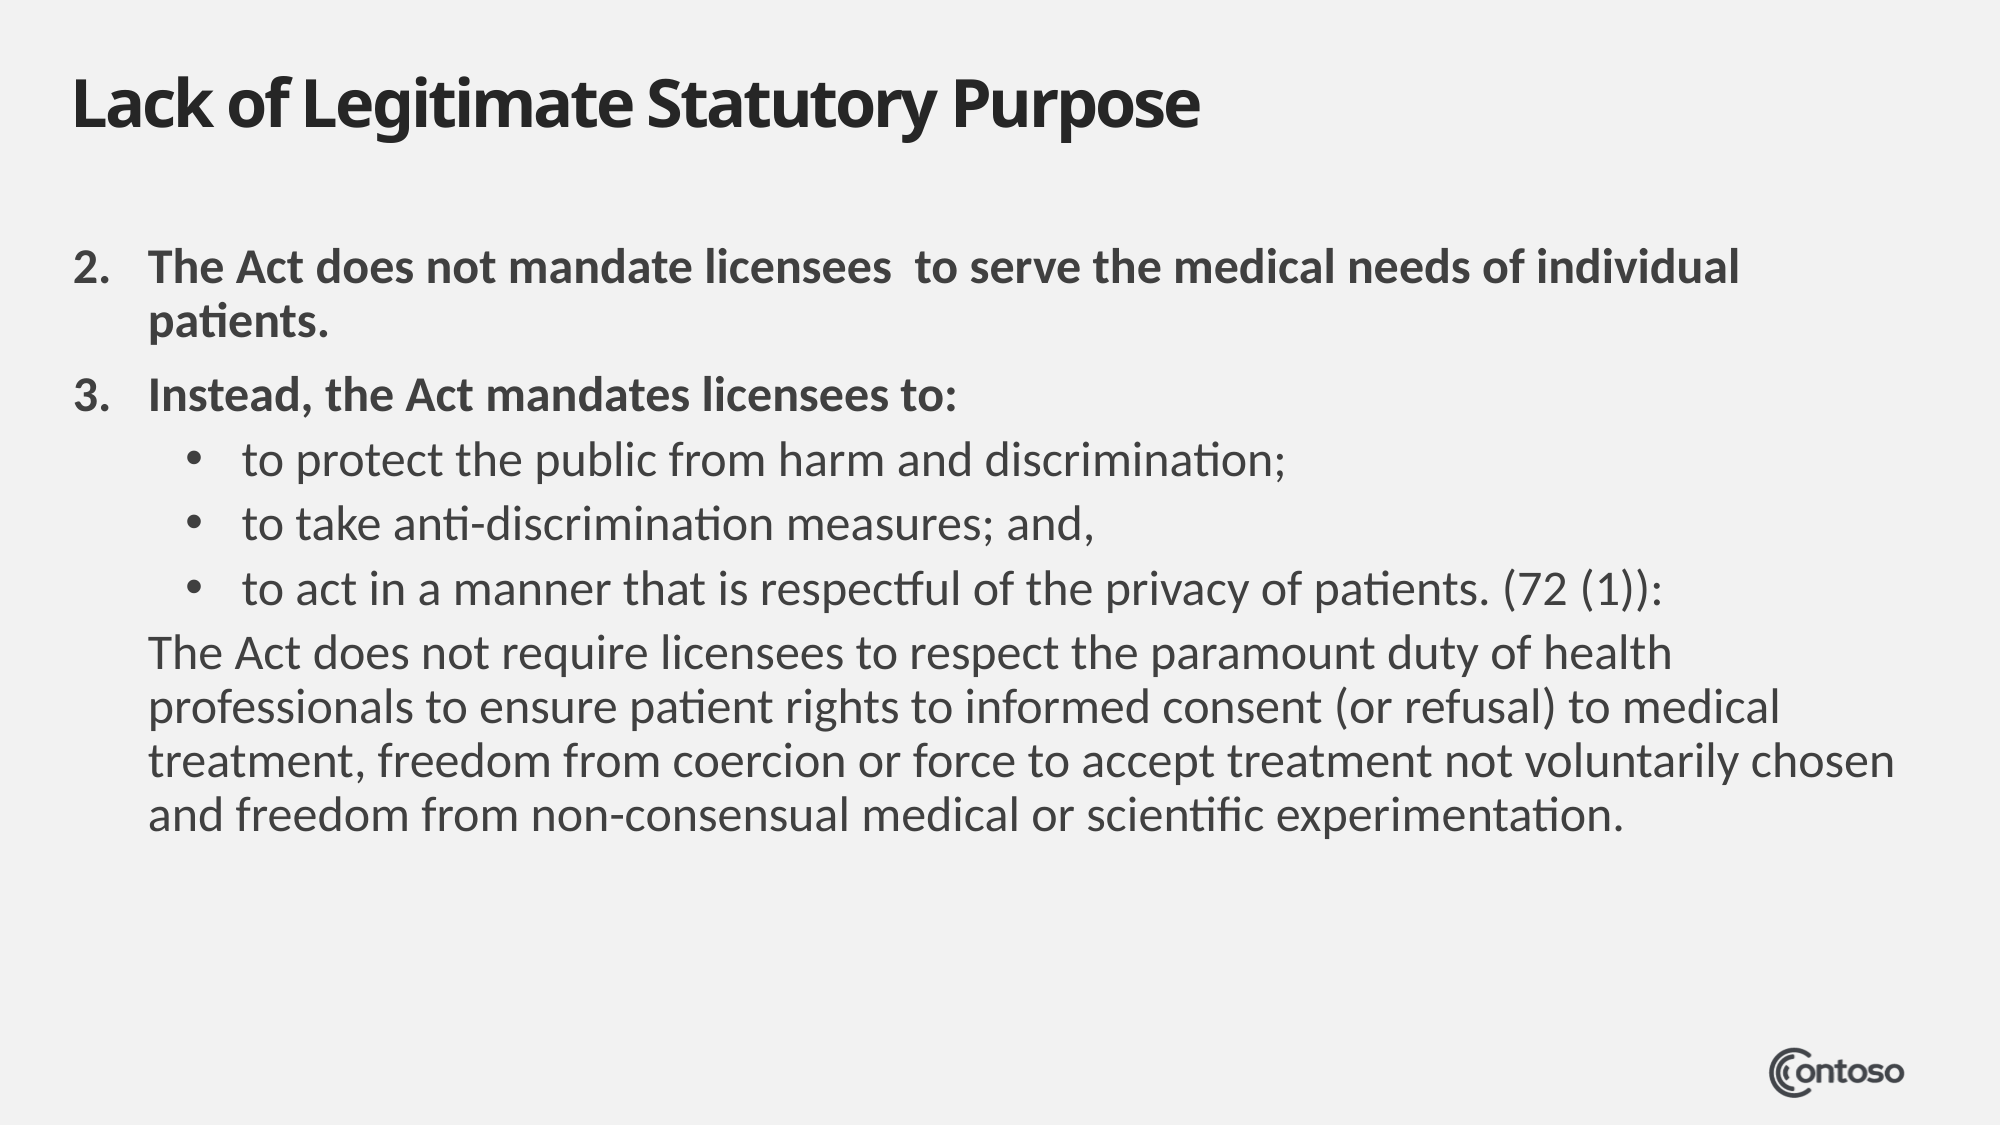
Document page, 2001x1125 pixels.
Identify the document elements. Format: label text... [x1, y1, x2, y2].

list The Act does not mandate licensees to serve the medical needs of individual patients. Instead, the Act mandates licensees to: to protect the public from harm and discrimination; to take anti-discrimination measures; and, to act in a manner that is respectful of the privacy of patients. (72 (1)): The Act does not require licensees to respect the paramount duty of health professionals to ensure patient rights to informed consent (or refusal) to medical treatment, freedom from coercion or force to accept treatment not voluntarily chosen and freedom from non-consensual medical or scientific experimentation. [72, 239, 1912, 995]
title Lack of Legitimate Statutory Purpose [70, 70, 1930, 142]
